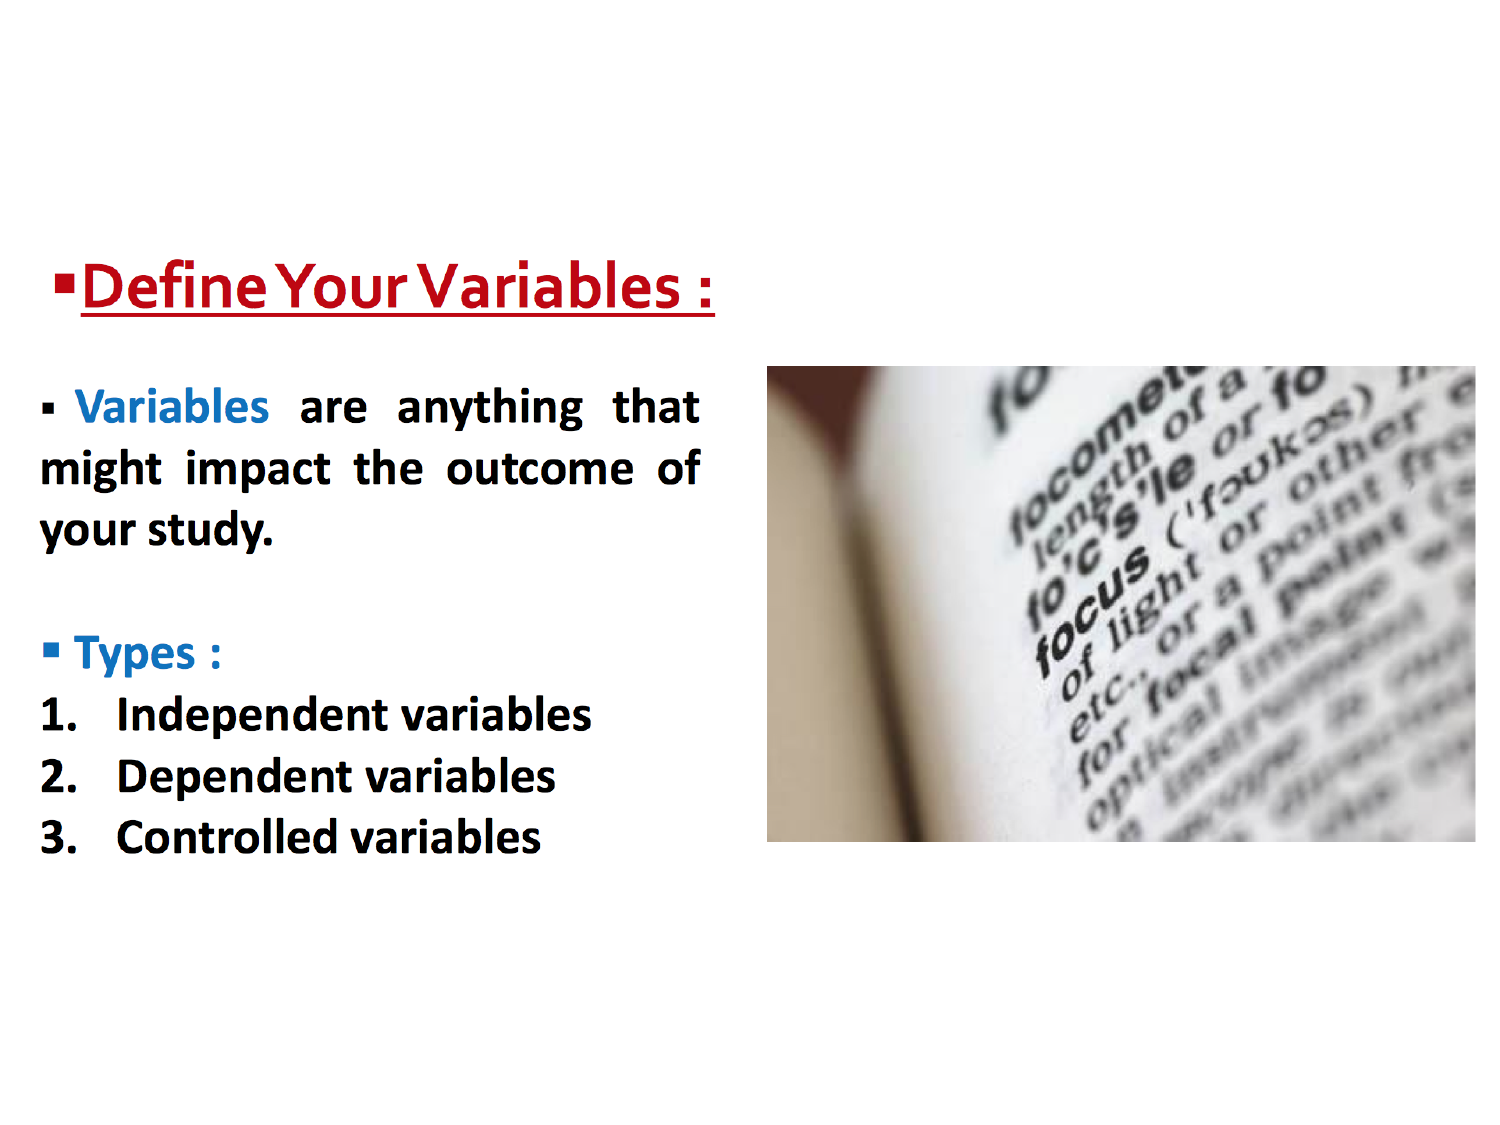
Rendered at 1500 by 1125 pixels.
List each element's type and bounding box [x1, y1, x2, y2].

picture [0, 241, 1500, 882]
